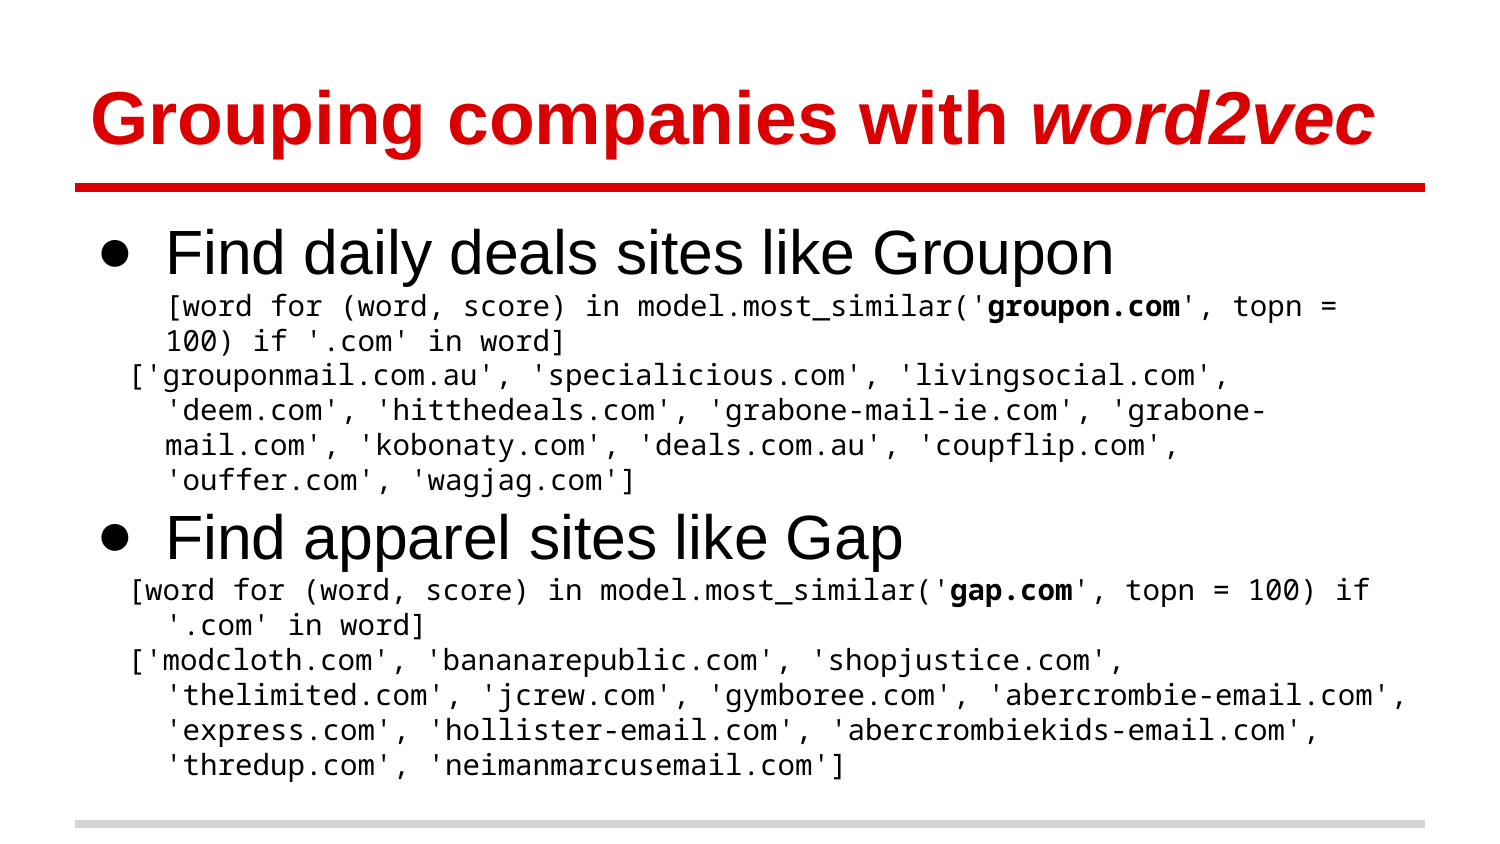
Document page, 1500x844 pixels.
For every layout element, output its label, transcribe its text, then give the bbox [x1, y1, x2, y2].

list Find daily deals sites like Groupon [word for (word, score) in model.most_similar('groupon.com', topn = 100) if '.com' in word] ['grouponmail.com.au', 'specialicious.com', 'livingsocial.com', 'deem.com', 'hitthedeals.com', 'grabone-mail-ie.com', 'grabone-mail.com', 'kobonaty.com', 'deals.com.au', 'coupflip.com', 'ouffer.com', 'wagjag.com'] Find apparel sites like Gap [word for (word, score) in model.most_similar('gap.com', topn = 100) if '.com' in word] ['modcloth.com', 'bananarepublic.com', 'shopjustice.com', 'thelimited.com', 'jcrew.com', 'gymboree.com', 'abercrombie-email.com', 'express.com', 'hollister-email.com', 'abercrombiekids-email.com', 'thredup.com', 'neimanmarcusemail.com'] [75, 196, 1425, 808]
title Grouping companies with word2vec [75, 33, 1425, 175]
